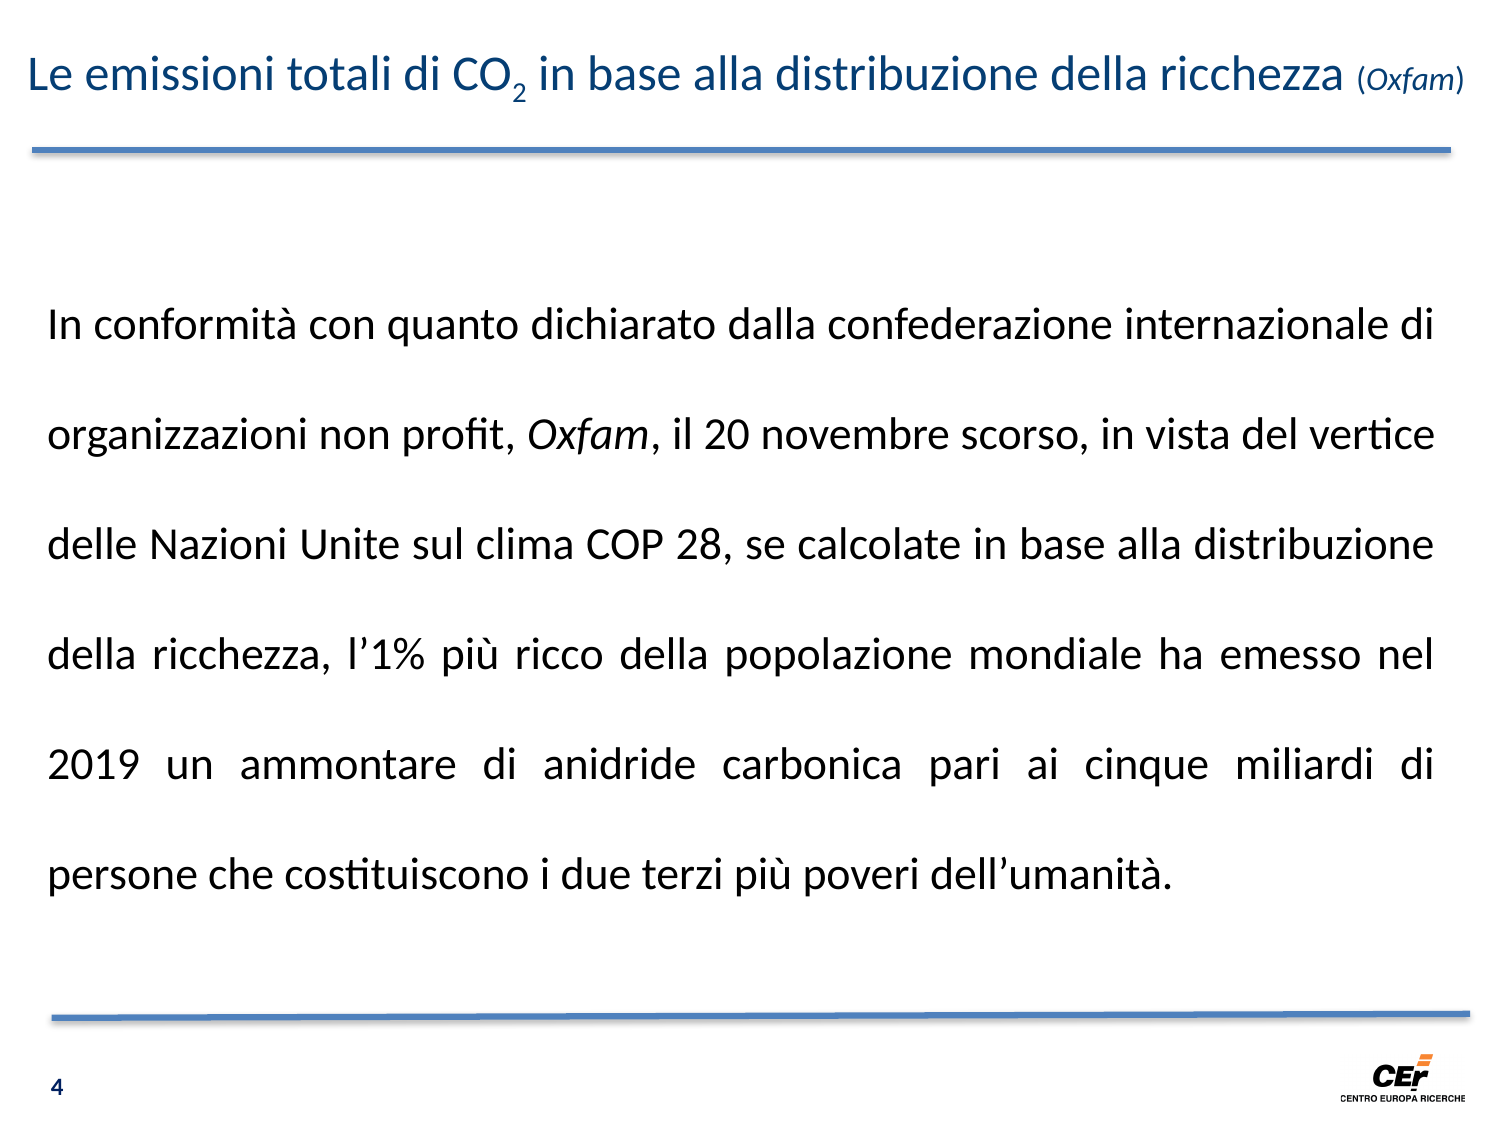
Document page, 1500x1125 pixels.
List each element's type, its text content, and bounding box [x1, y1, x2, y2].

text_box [51, 1013, 1471, 1019]
text_box In conformità con quanto dichiarato dalla confederazione internazionale di organizzazioni non profit, Oxfam, il 20 novembre scorso, in vista del vertice delle Nazioni Unite sul clima COP 28, se calcolate in base alla distribuzione della ricchezza, l’1% più ricco della popolazione mondiale ha emesso nel 2019 un ammontare di anidride carbonica pari ai cinque miliardi di persone che costituiscono i due terzi più poveri dell’umanità. [32, 231, 1451, 906]
text_box Le emissioni totali di CO2 in base alla distribuzione della ricchezza (Oxfam) [0, 32, 1500, 116]
